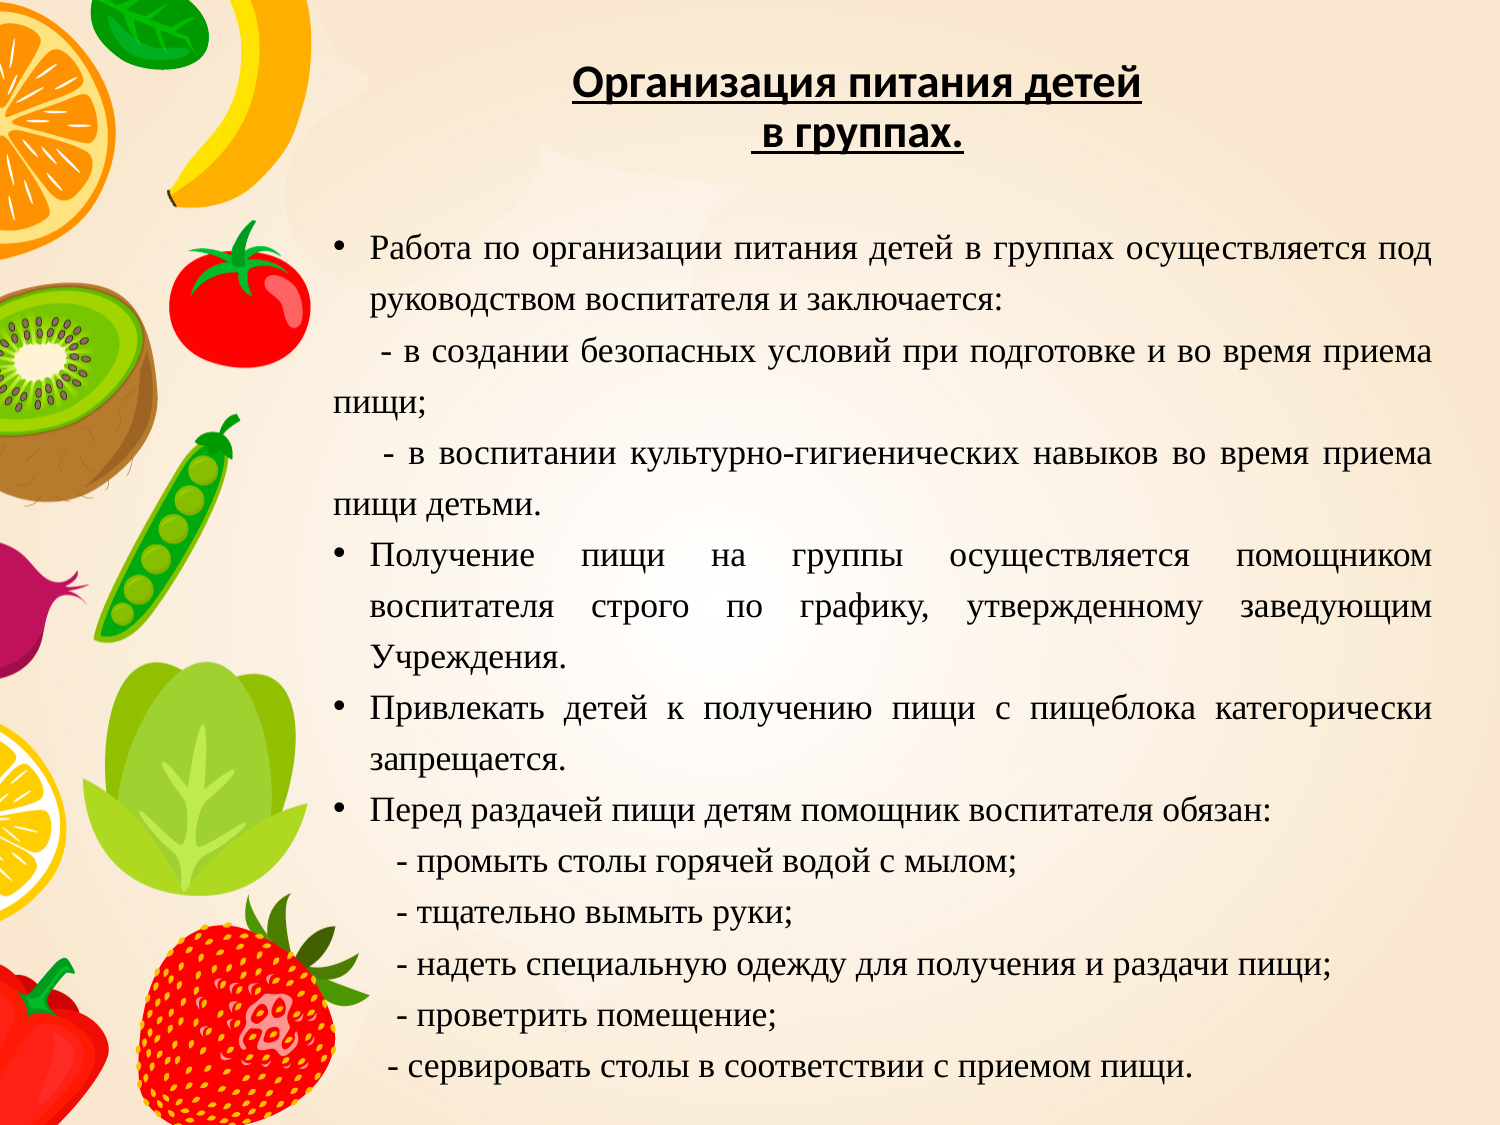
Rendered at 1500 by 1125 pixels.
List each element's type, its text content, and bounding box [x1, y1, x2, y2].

picture [0, 0, 1500, 1125]
title Организация питания детей в группах. [318, 49, 1397, 208]
list Работа по организации питания детей в группах осуществляется под руководством воспитателя и заключается: - в создании безопасных условий при подготовке и во время приема пищи; - в воспитании культурно-гигиенических навыков во время приема пищи детьми. Получение пищи на группы осуществляется помощником воспитателя строго по графику, утвержденному заведующим Учреждения. Привлекать детей к получению пищи с пищеблока категорически запрещается. Перед раздачей пищи детям помощник воспитателя обязан: - промыть столы горячей водой с мылом; - тщательно вымыть руки; - надеть специальную одежду для получения и раздачи пищи; - проветрить помещение; - сервировать столы в соответствии с приемом пищи. [318, 208, 1449, 1095]
